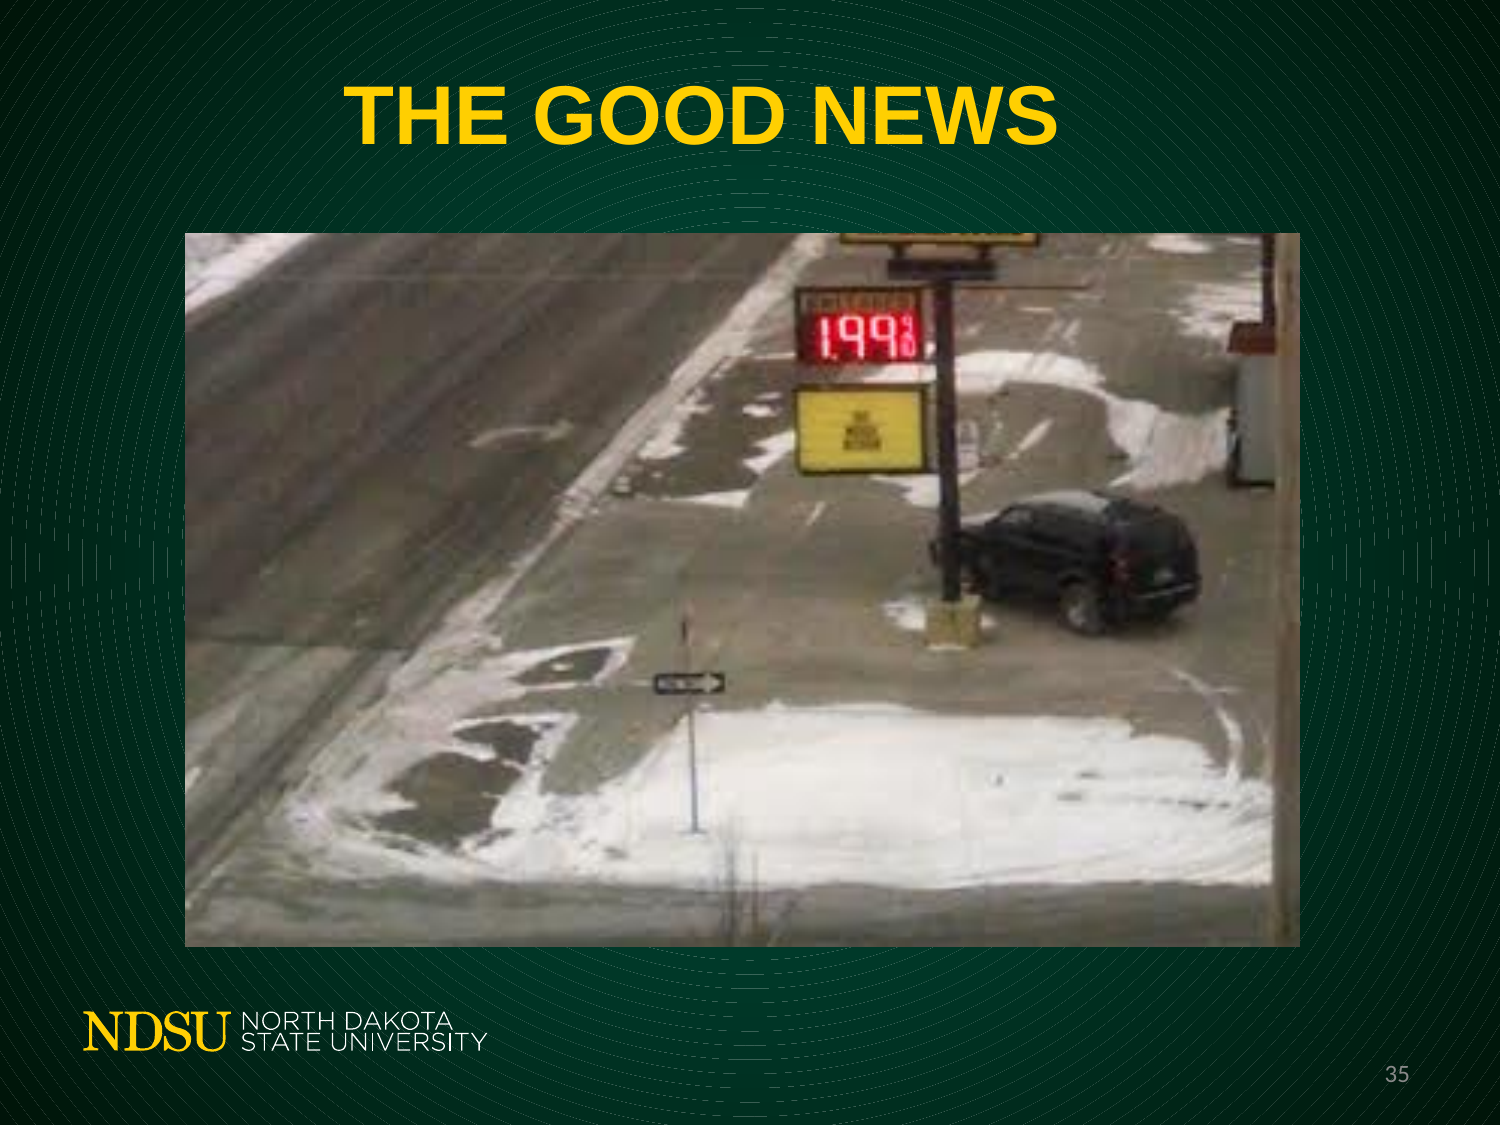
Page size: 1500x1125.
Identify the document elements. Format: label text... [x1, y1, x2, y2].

text_box The Good news [328, 54, 1500, 278]
slide_number 35 [1074, 1042, 1425, 1103]
picture [184, 233, 1301, 947]
